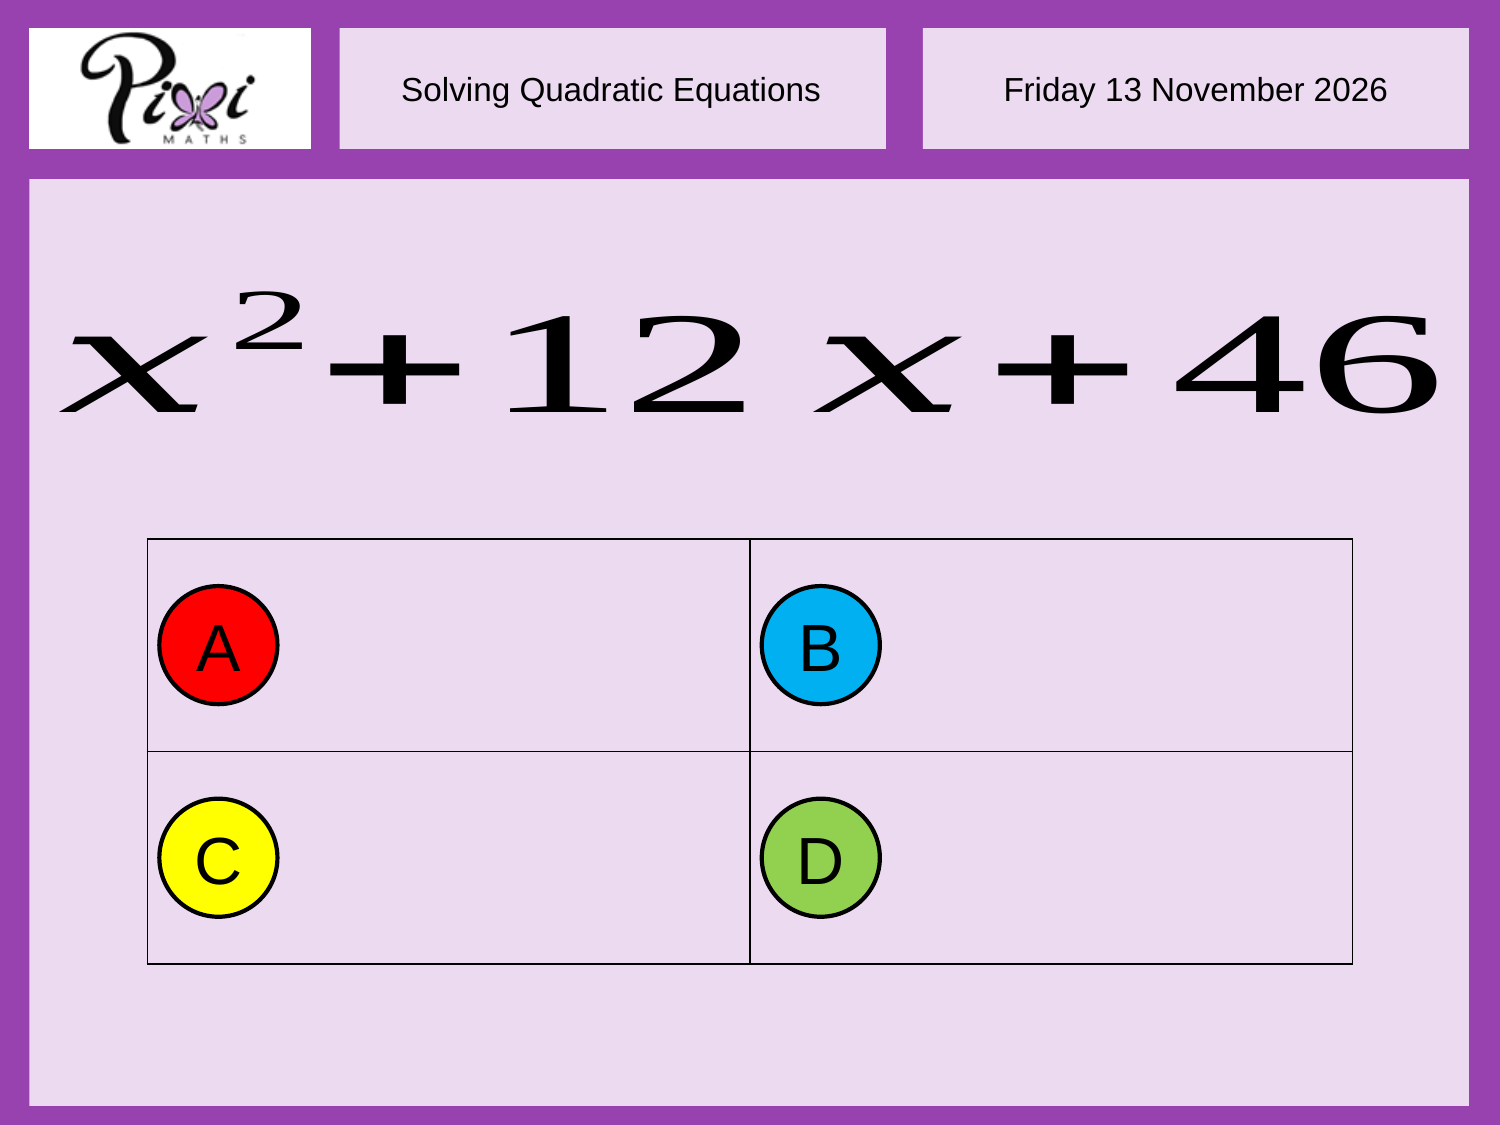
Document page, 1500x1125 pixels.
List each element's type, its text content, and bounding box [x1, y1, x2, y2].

text_box C [157, 796, 280, 919]
text_box B [759, 583, 882, 707]
text_box D [759, 796, 882, 919]
picture [0, 0, 1500, 1125]
text_box A [157, 583, 280, 707]
